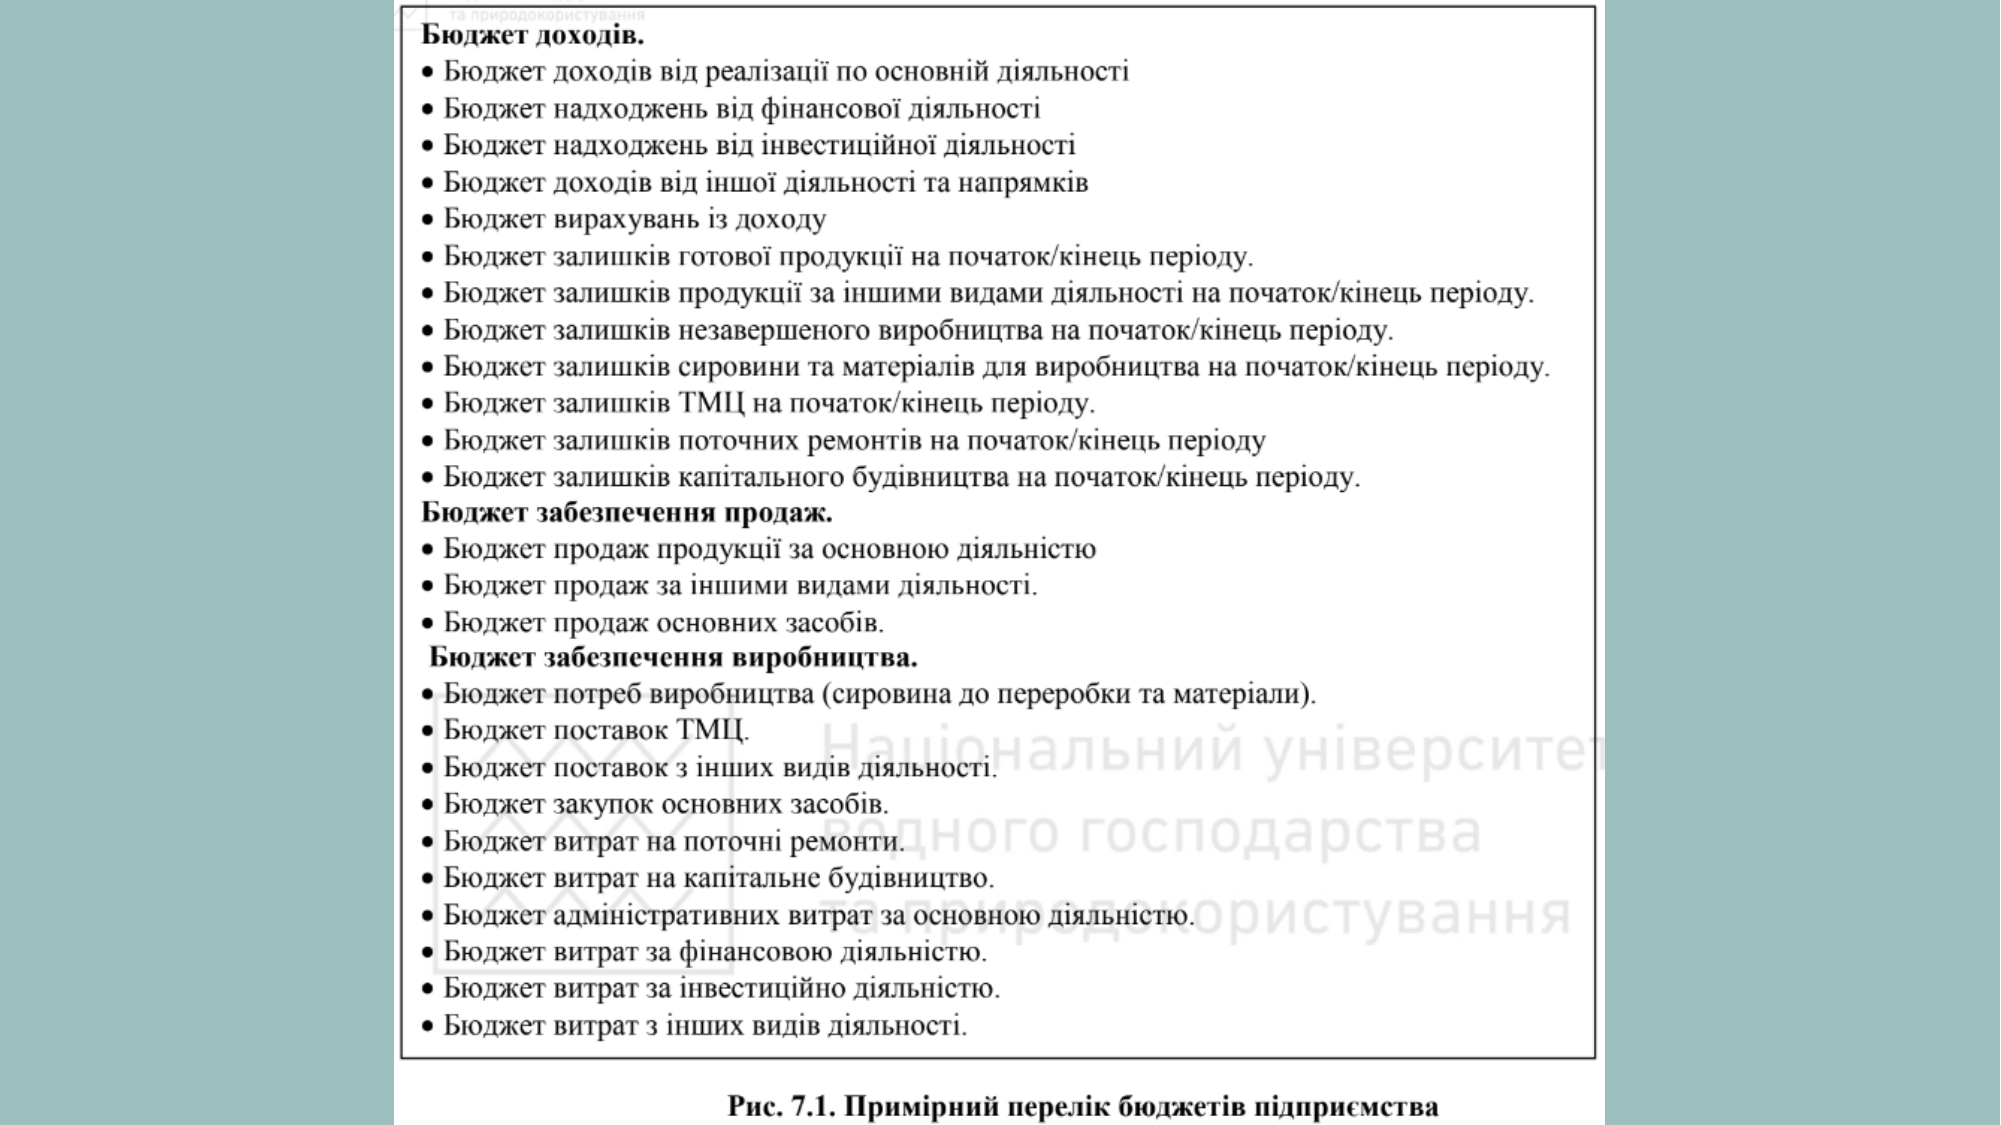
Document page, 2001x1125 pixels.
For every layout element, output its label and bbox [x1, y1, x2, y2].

picture [394, 0, 1605, 1125]
